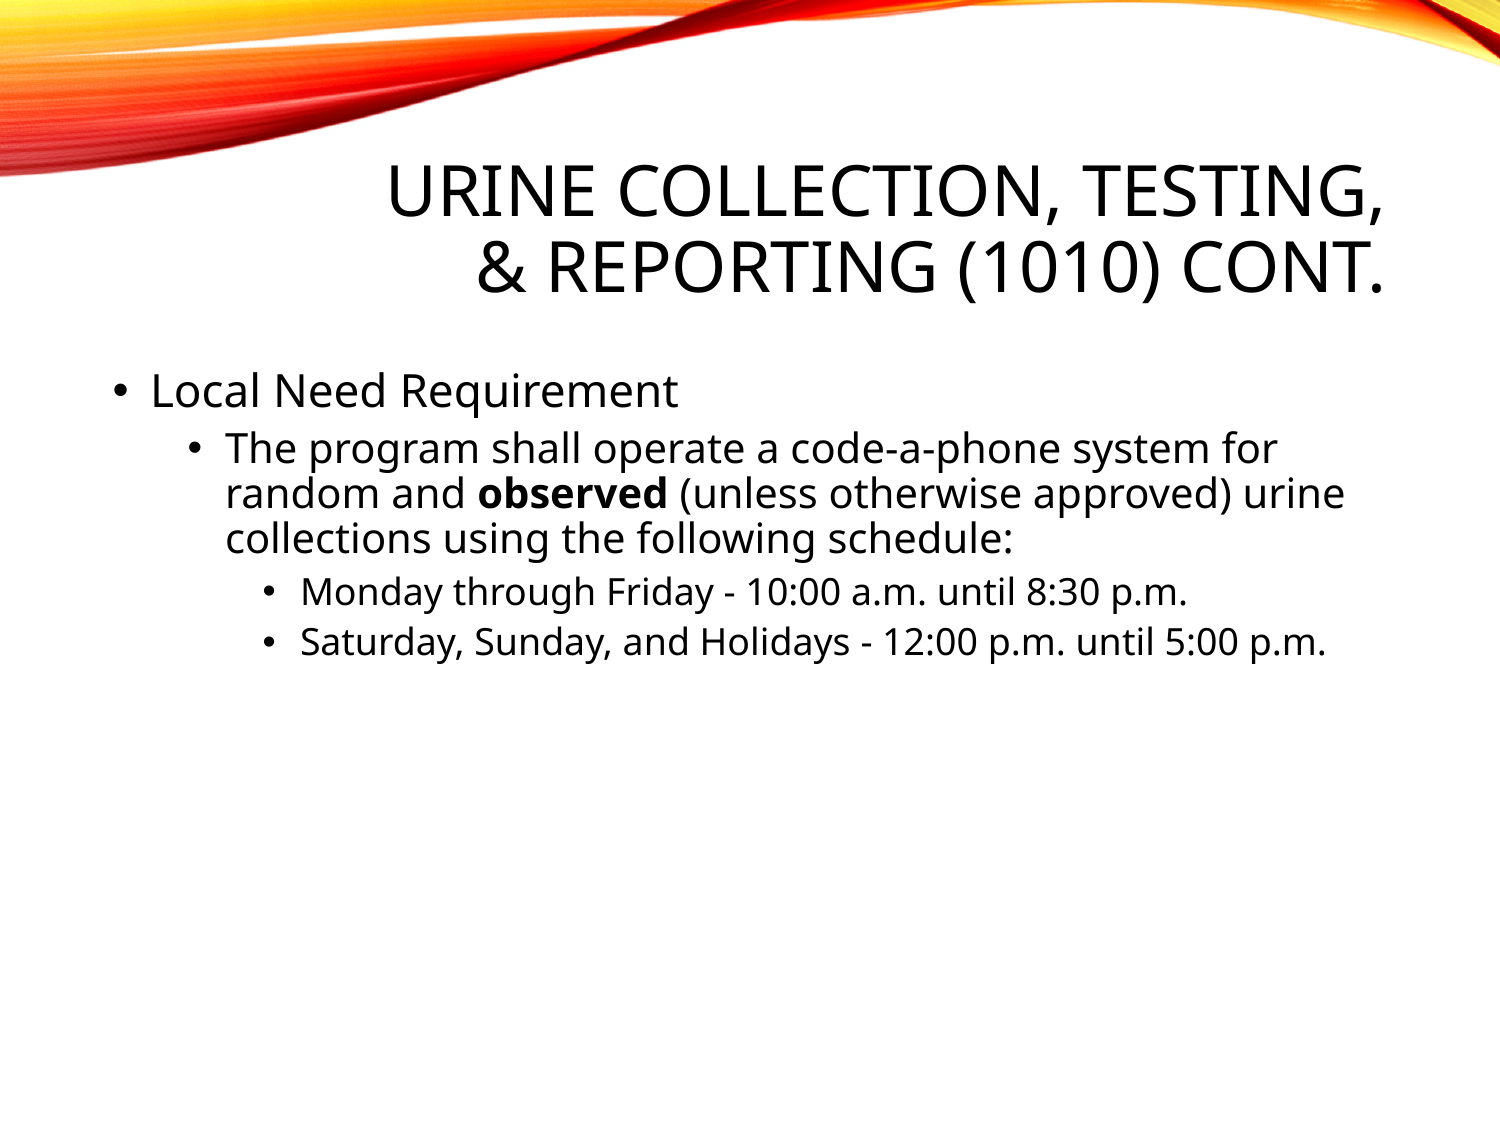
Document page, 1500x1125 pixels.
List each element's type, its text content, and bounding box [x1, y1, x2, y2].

list Local Need Requirement The program shall operate a code-a-phone system for random and observed (unless otherwise approved) urine collections using the following schedule: Monday through Friday - 10:00 a.m. until 8:30 p.m. Saturday, Sunday, and Holidays - 12:00 p.m. until 5:00 p.m. [97, 360, 1403, 1028]
title Urine Collection, Testing, & Reporting (1010) cont. [356, 125, 1403, 338]
picture [0, 0, 1500, 178]
